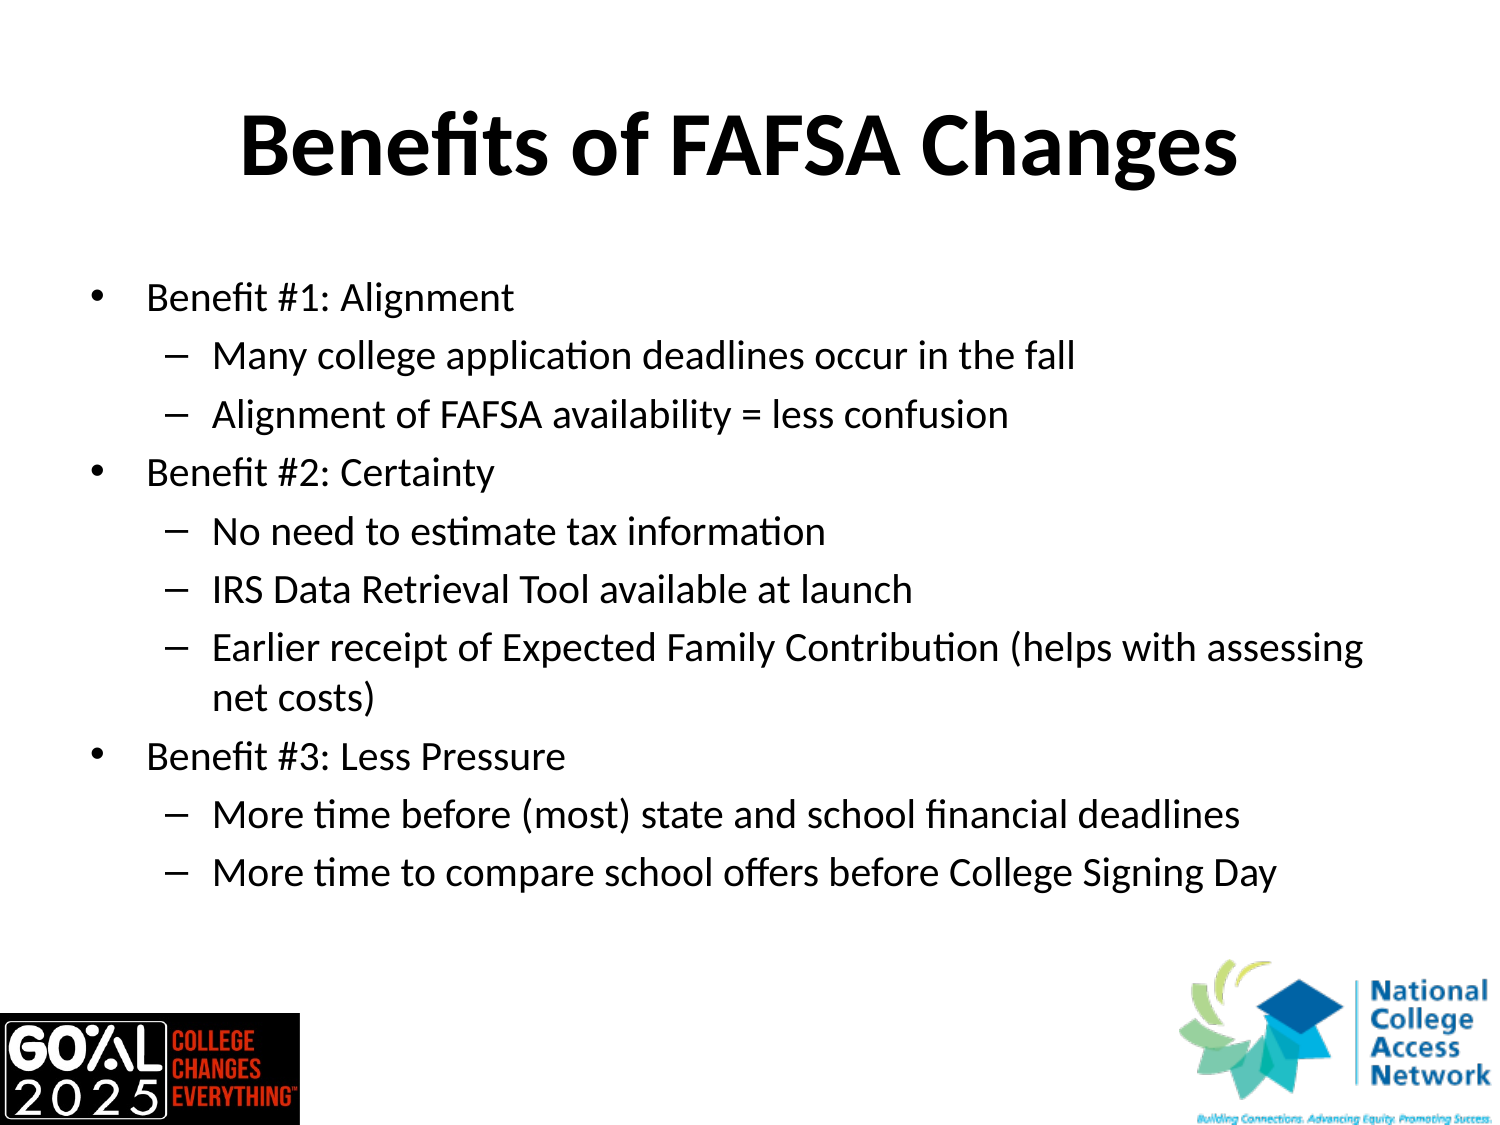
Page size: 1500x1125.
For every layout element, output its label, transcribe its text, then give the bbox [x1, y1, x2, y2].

picture [1179, 959, 1492, 1125]
picture [0, 1013, 300, 1125]
title Benefits of FAFSA Changes [75, 45, 1425, 233]
list Benefit #1: Alignment Many college application deadlines occur in the fall Alignment of FAFSA availability = less confusion Benefit #2: Certainty No need to estimate tax information IRS Data Retrieval Tool available at launch Earlier receipt of Expected Family Contribution (helps with assessing net costs) Benefit #3: Less Pressure More time before (most) state and school financial deadlines More time to compare school offers before College Signing Day [75, 262, 1425, 1005]
